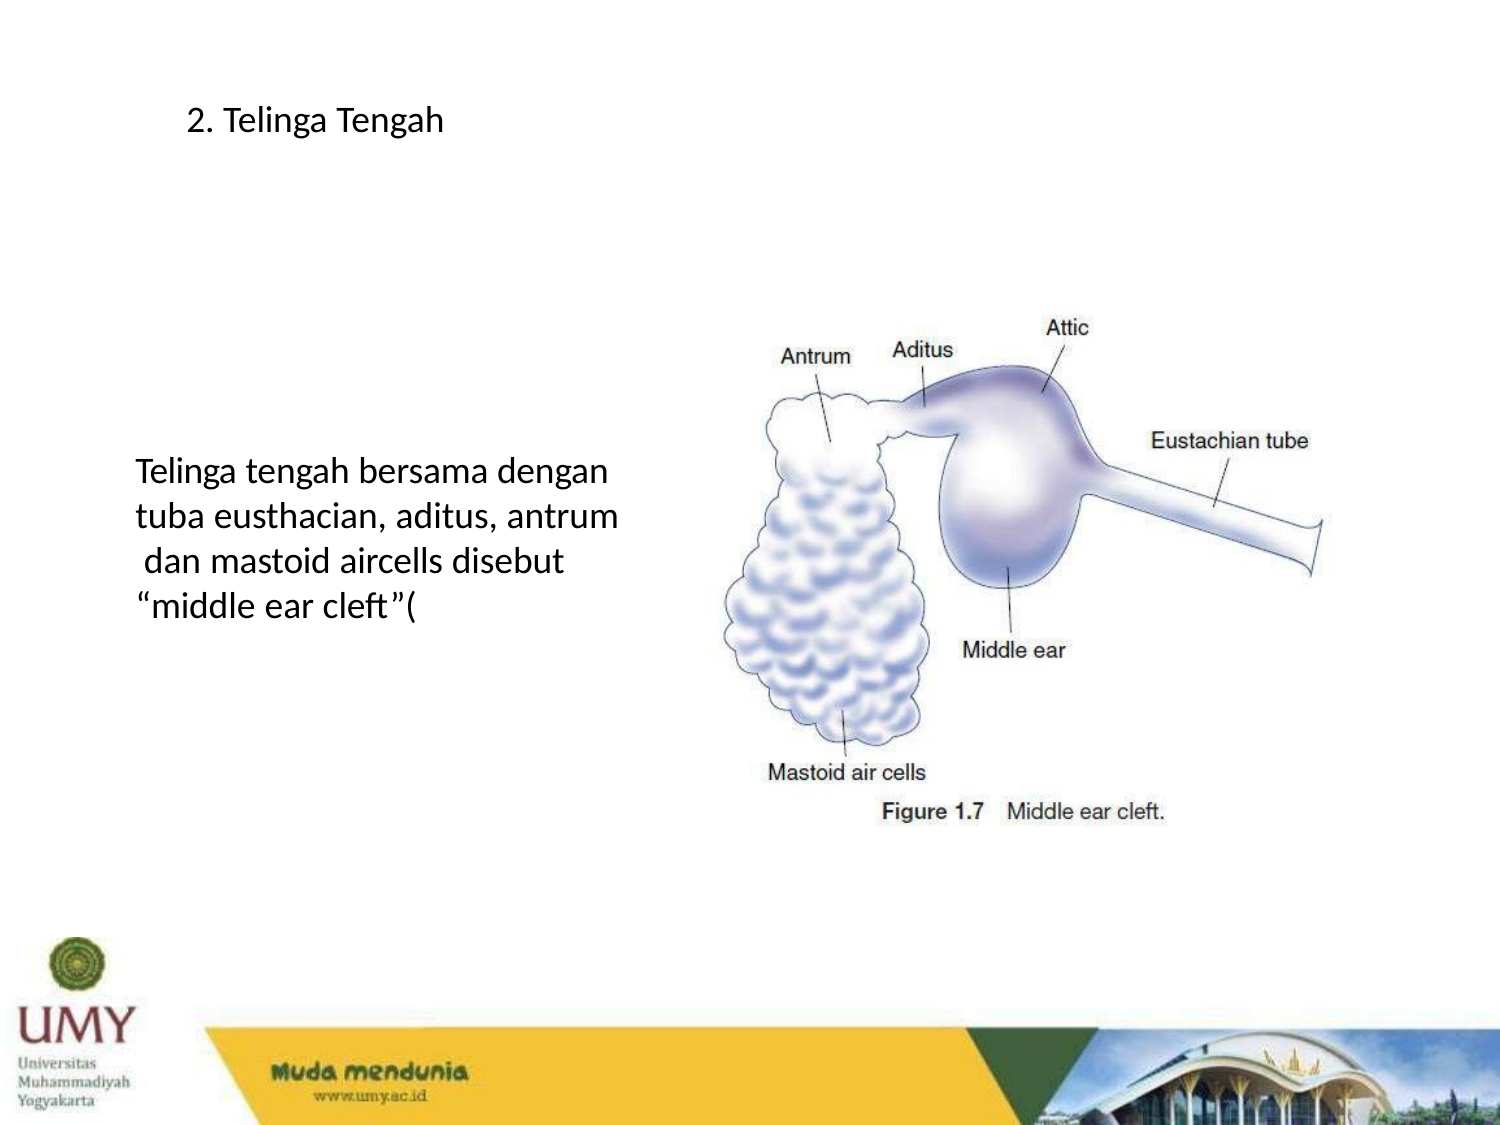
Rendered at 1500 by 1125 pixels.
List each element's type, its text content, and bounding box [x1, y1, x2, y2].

title 2. Telinga Tengah [184, 92, 456, 283]
picture [709, 304, 1335, 828]
text_box Telinga tengah bersama dengan tuba eusthacian, aditus, antrum dan mastoid aircells disebut “middle ear cleft”( [133, 444, 624, 627]
picture [4, 937, 1500, 1125]
